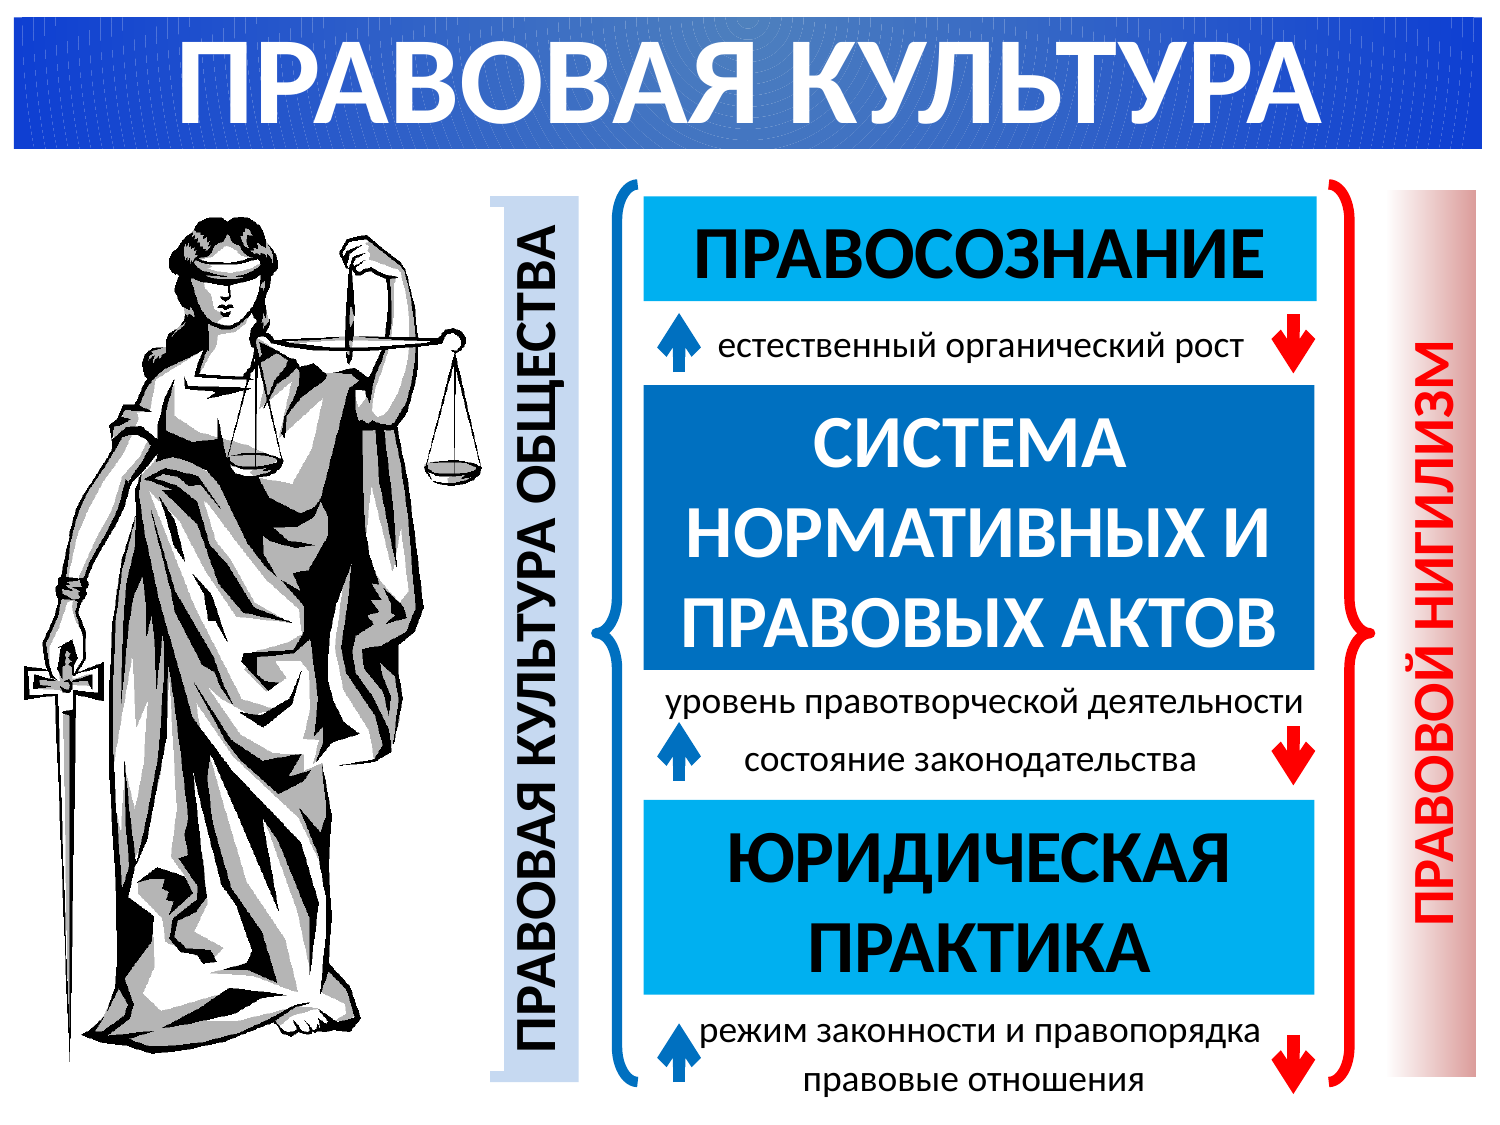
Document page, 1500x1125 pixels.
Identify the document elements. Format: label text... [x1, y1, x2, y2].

text_box уровень правотворческой деятельности [643, 668, 1326, 729]
text_box состояние законодательства [729, 729, 1213, 786]
text_box правовой нигилизм [1387, 190, 1476, 1077]
text_box правосознание [643, 196, 1317, 302]
text_box [1328, 183, 1371, 1083]
text_box правовые отношения [787, 1058, 1161, 1107]
picture [13, 207, 504, 1071]
text_box естественный органический рост [702, 312, 1267, 373]
text_box режим законности и правопорядка [679, 998, 1282, 1058]
text_box [595, 183, 638, 1083]
text_box Юридическая практика [643, 799, 1315, 995]
text_box правовая культура общества [490, 196, 579, 1083]
text_box Система Нормативных и правовых актов [643, 385, 1315, 668]
title правовая культура [13, 17, 1482, 149]
